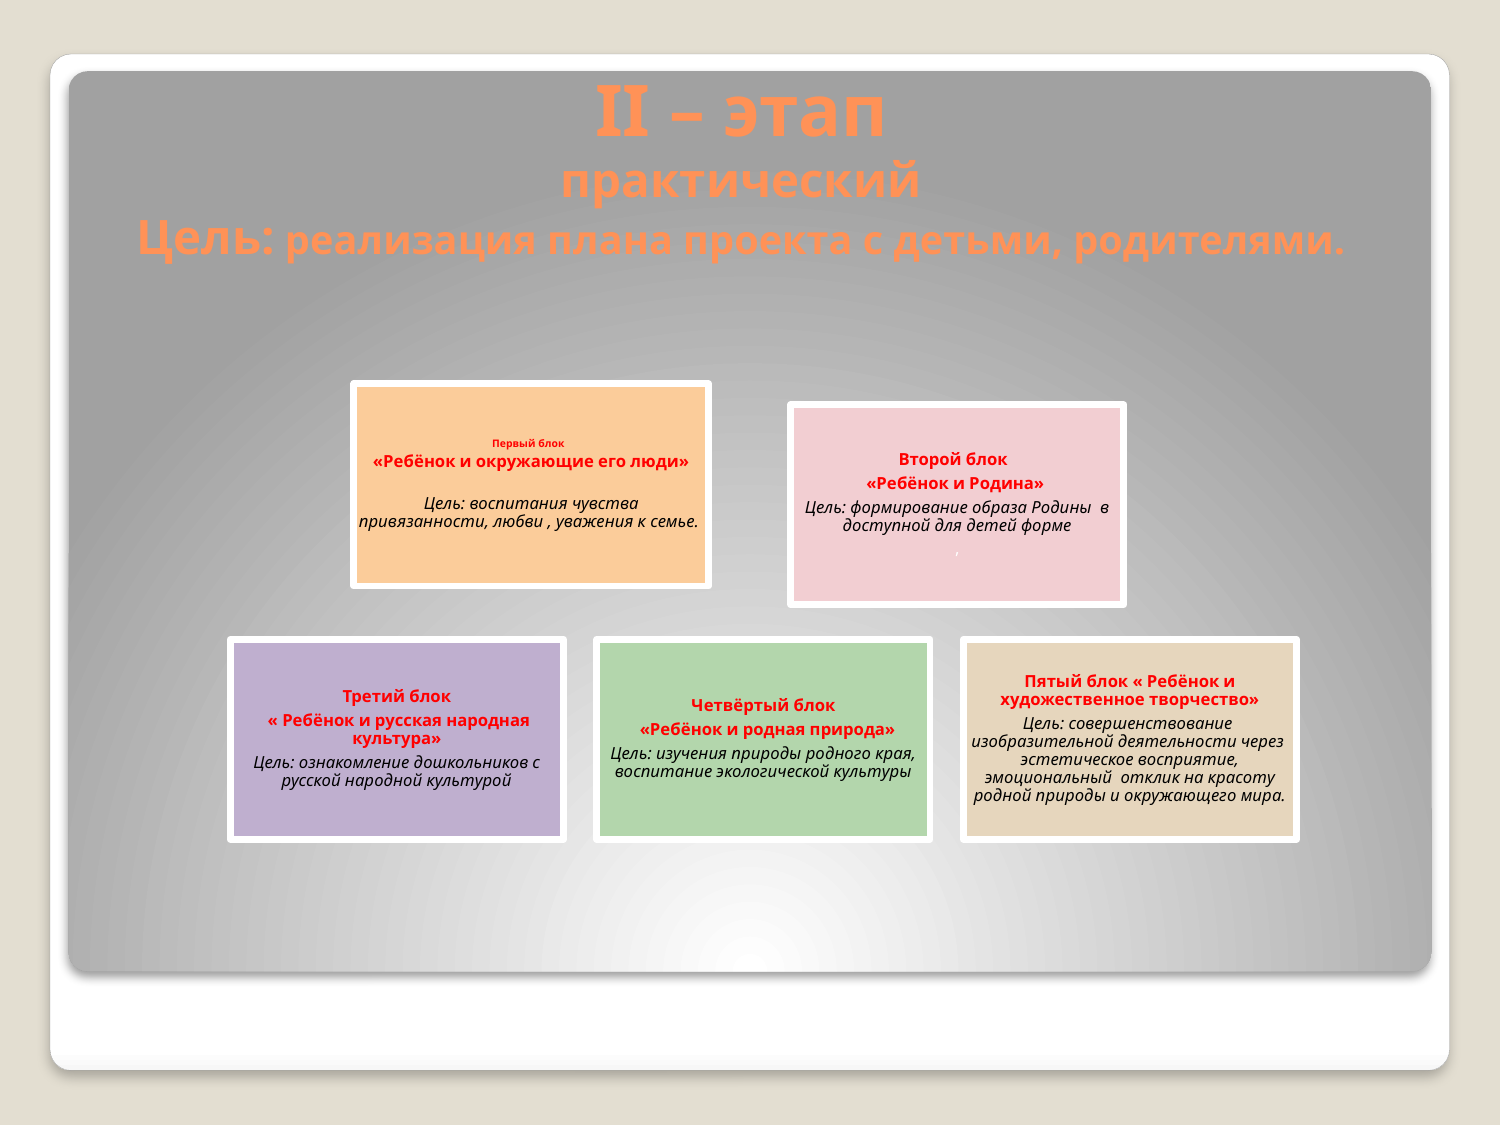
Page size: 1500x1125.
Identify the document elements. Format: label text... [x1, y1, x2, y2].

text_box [229, 337, 1297, 906]
title II – этап практический Цель: реализация плана проекта с детьми, родителями. [70, 54, 1413, 386]
